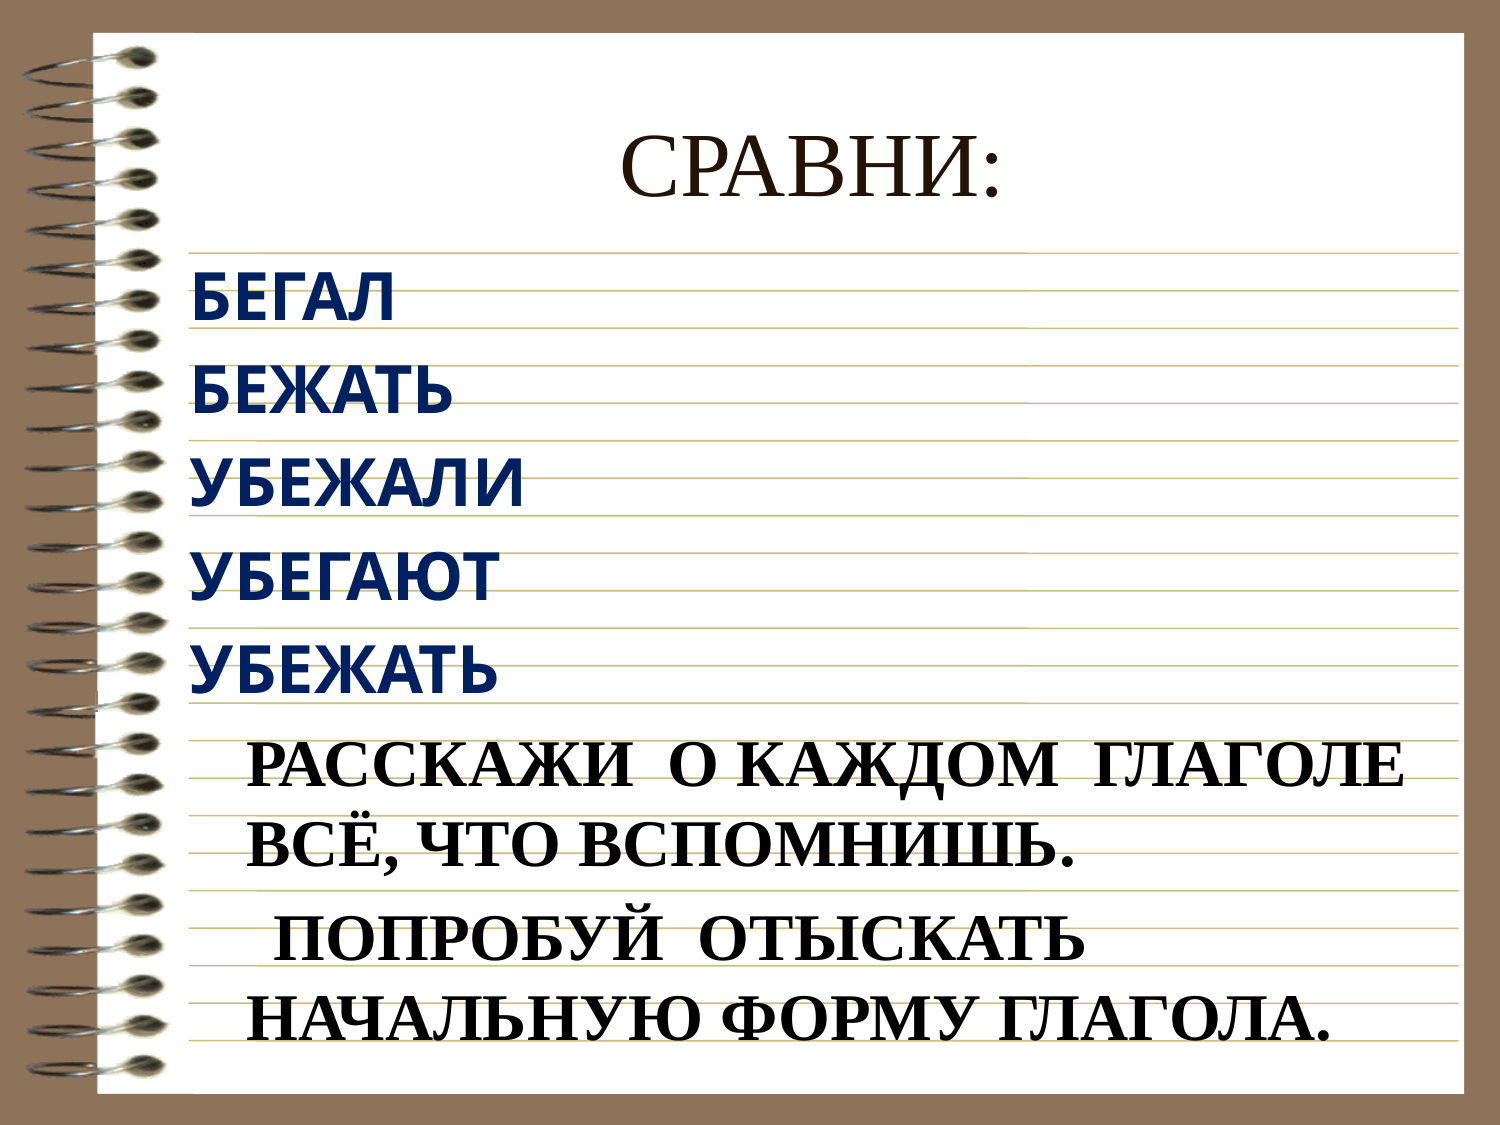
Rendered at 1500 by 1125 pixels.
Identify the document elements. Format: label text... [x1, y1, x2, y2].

title СРАВНИ: [174, 65, 1451, 245]
picture [0, 8, 194, 1115]
list БЕГАЛ БЕЖАТЬ УБЕЖАЛИ УБЕГАЮТ УБЕЖАТЬ РАССКАЖИ О КАЖДОМ ГЛАГОЛЕ ВСЁ, ЧТО ВСПОМНИШЬ. ПОПРОБУЙ ОТЫСКАТЬ НАЧАЛЬНУЮ ФОРМУ ГЛАГОЛА. [174, 245, 1451, 966]
